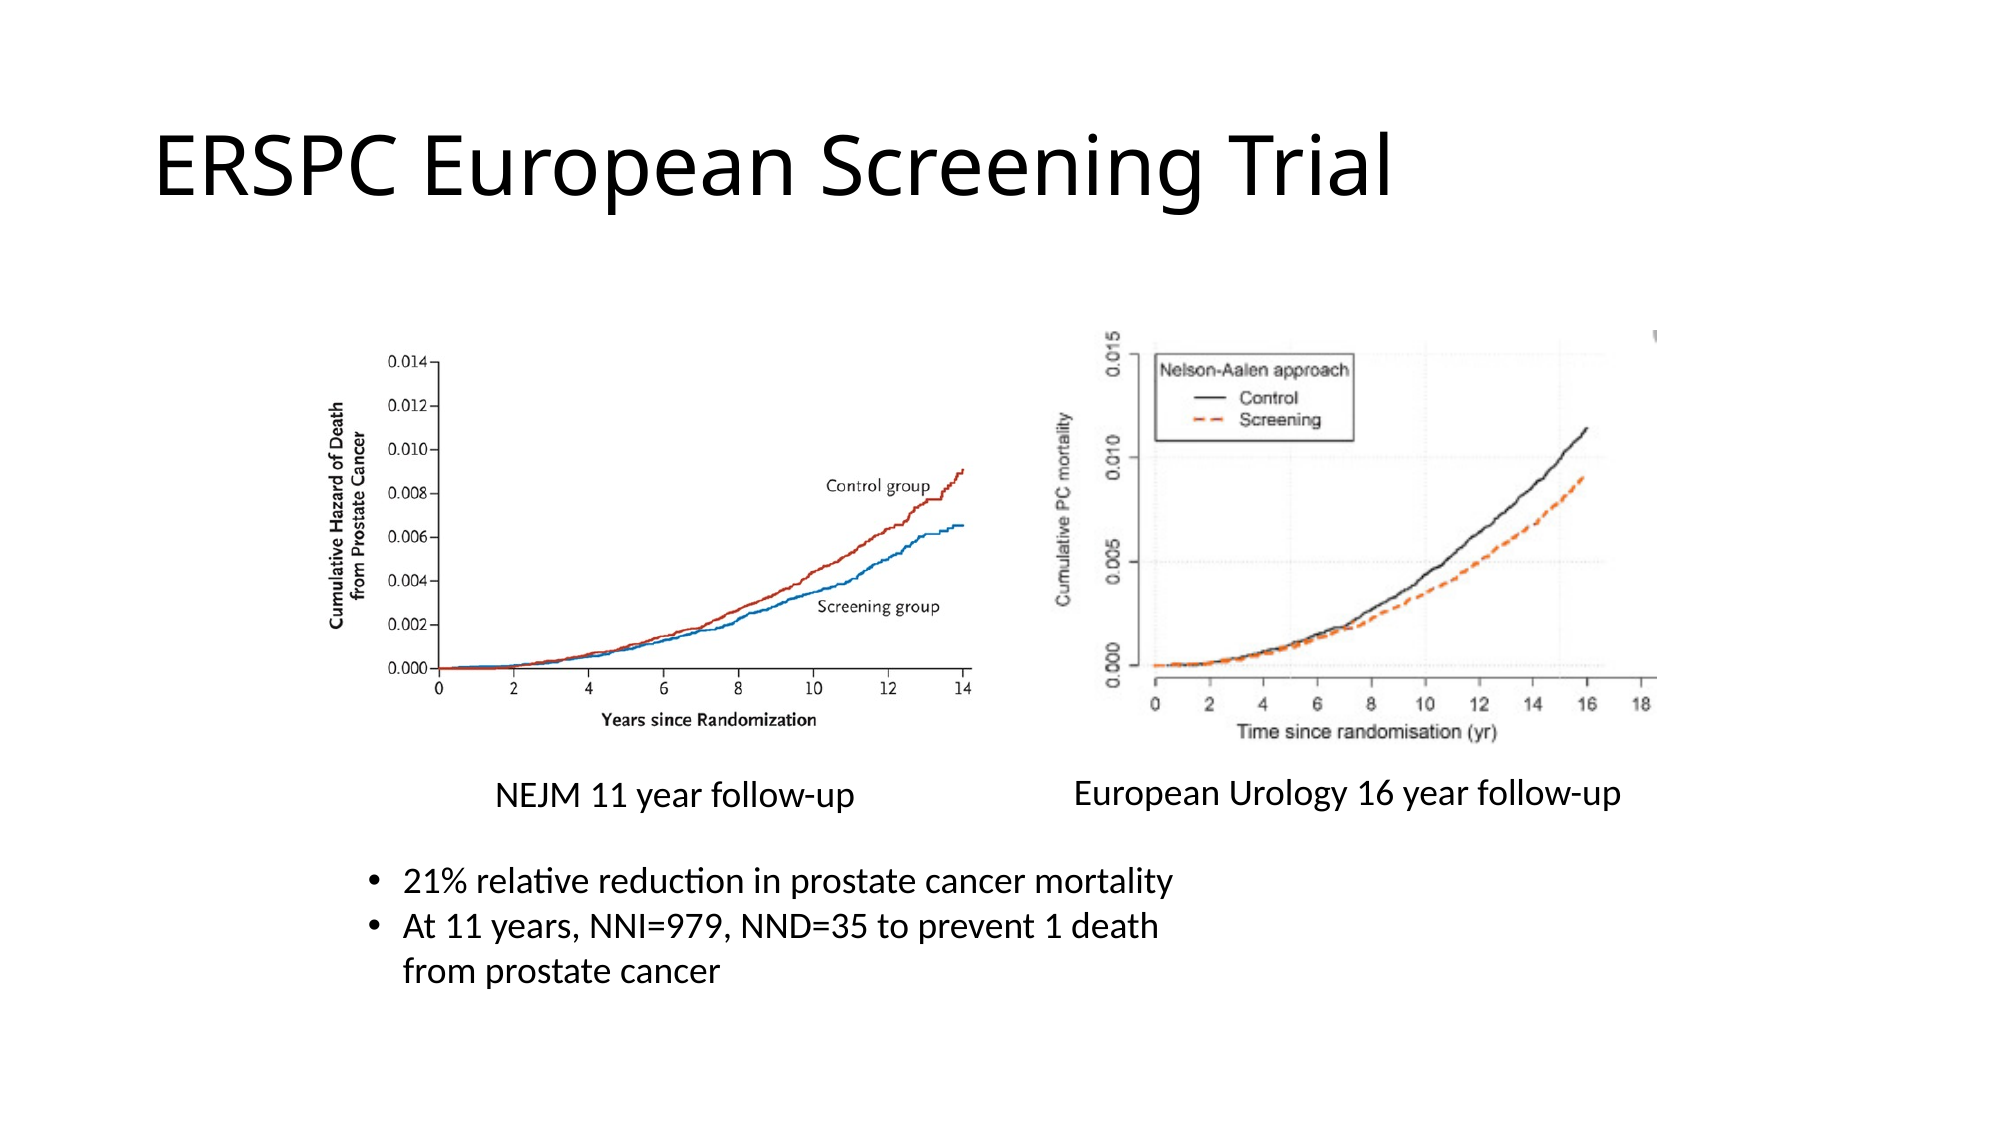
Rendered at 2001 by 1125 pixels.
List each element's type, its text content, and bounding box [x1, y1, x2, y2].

text_box NEJM 11 year follow-up [480, 762, 927, 823]
text_box European Urology 16 year follow-up [1059, 760, 1697, 821]
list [323, 330, 991, 746]
title ERSPC European Screening Trial [137, 59, 1863, 278]
text_box 21% relative reduction in prostate cancer mortality At 11 years, NNI=979, NND=35 to prevent 1 death from prostate cancer [353, 849, 1252, 999]
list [1046, 330, 1657, 746]
